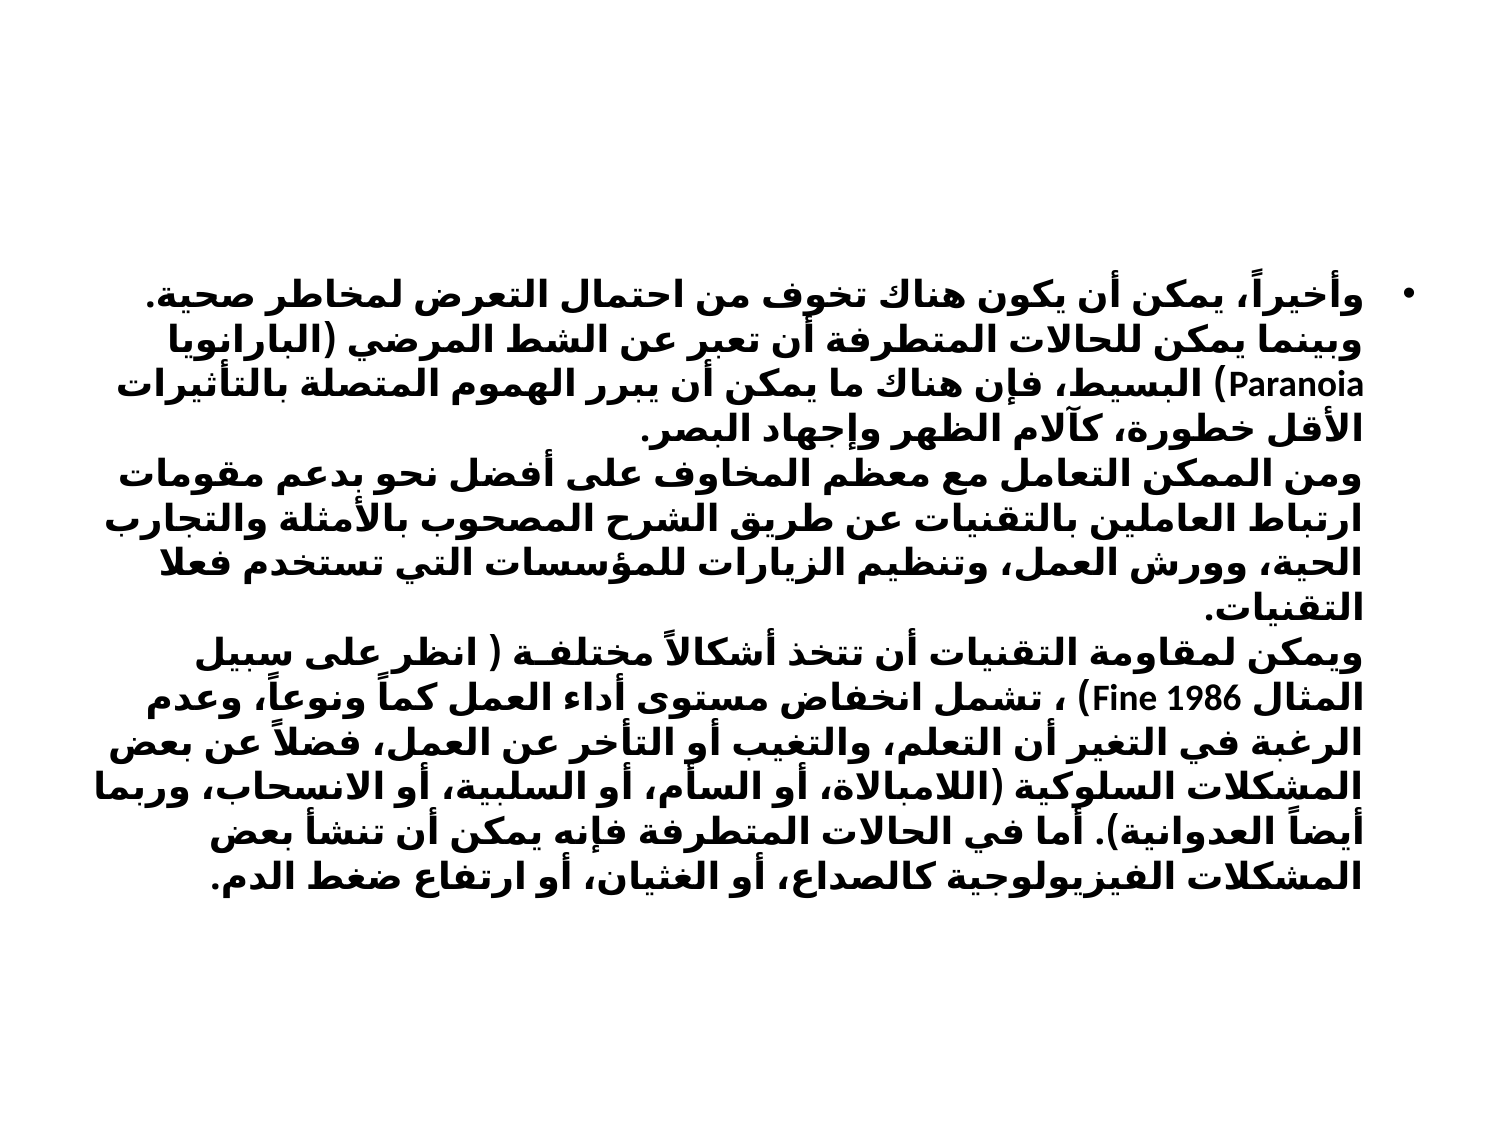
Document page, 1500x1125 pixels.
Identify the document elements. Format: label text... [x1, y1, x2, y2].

list وأخيراً، يمكن أن يكون هناك تخوف من احتمال التعرض لمخاطر صحية. وبينما يمكن للحالات المتطرفة أن تعبر عن الشط المرضي (البارانويا Paranoia) البسيط، فإن هناك ما يمكن أن يبرر الهموم المتصلة بالتأثيرات الأقل خطورة، كآلام الظهر وإجهاد البصر. ومن الممكن التعامل مع معظم المخاوف على أفضل نحو بدعم مقومات ارتباط العاملين بالتقنيات عن طريق الشرح المصحوب بالأمثلة والتجارب الحية، وورش العمل، وتنظيم الزيارات للمؤسسات التي تستخدم فعلا التقنيات. ويمكن لمقاومة التقنيات أن تتخذ أشكالاً مختلفـة ( انظر على سبيل المثال Fine 1986) ، تشمل انخفاض مستوى أداء العمل كماً ونوعاً، وعدم الرغبة في التغير أن التعلم، والتغيب أو التأخر عن العمل، فضلاً عن بعض المشكلات السلوكية (اللامبالاة، أو السأم، أو السلبية، أو الانسحاب، وربما أيضاً العدوانية). أما في الحالات المتطرفة فإنه يمكن أن تنشأ بعض المشكلات الفيزيولوجية كالصداع، أو الغثيان، أو ارتفاع ضغط الدم. [75, 262, 1425, 1005]
